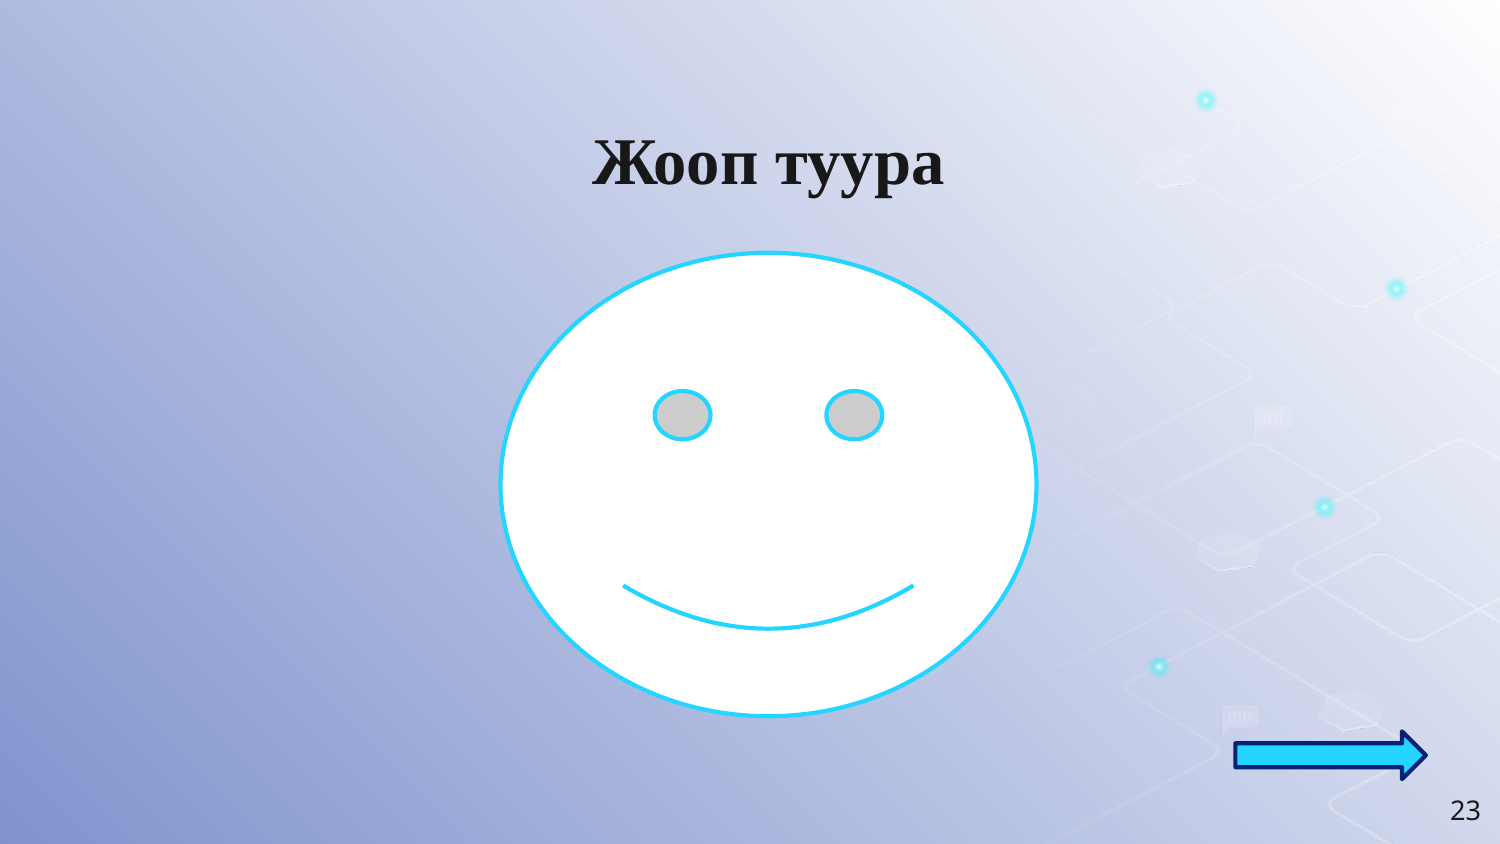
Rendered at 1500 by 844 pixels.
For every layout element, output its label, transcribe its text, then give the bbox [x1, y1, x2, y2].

picture [0, 0, 1500, 844]
title Жооп туура [275, 57, 1262, 199]
text_box [498, 250, 1039, 719]
slide_number 23 [1391, 779, 1482, 844]
text_box [1233, 729, 1428, 782]
